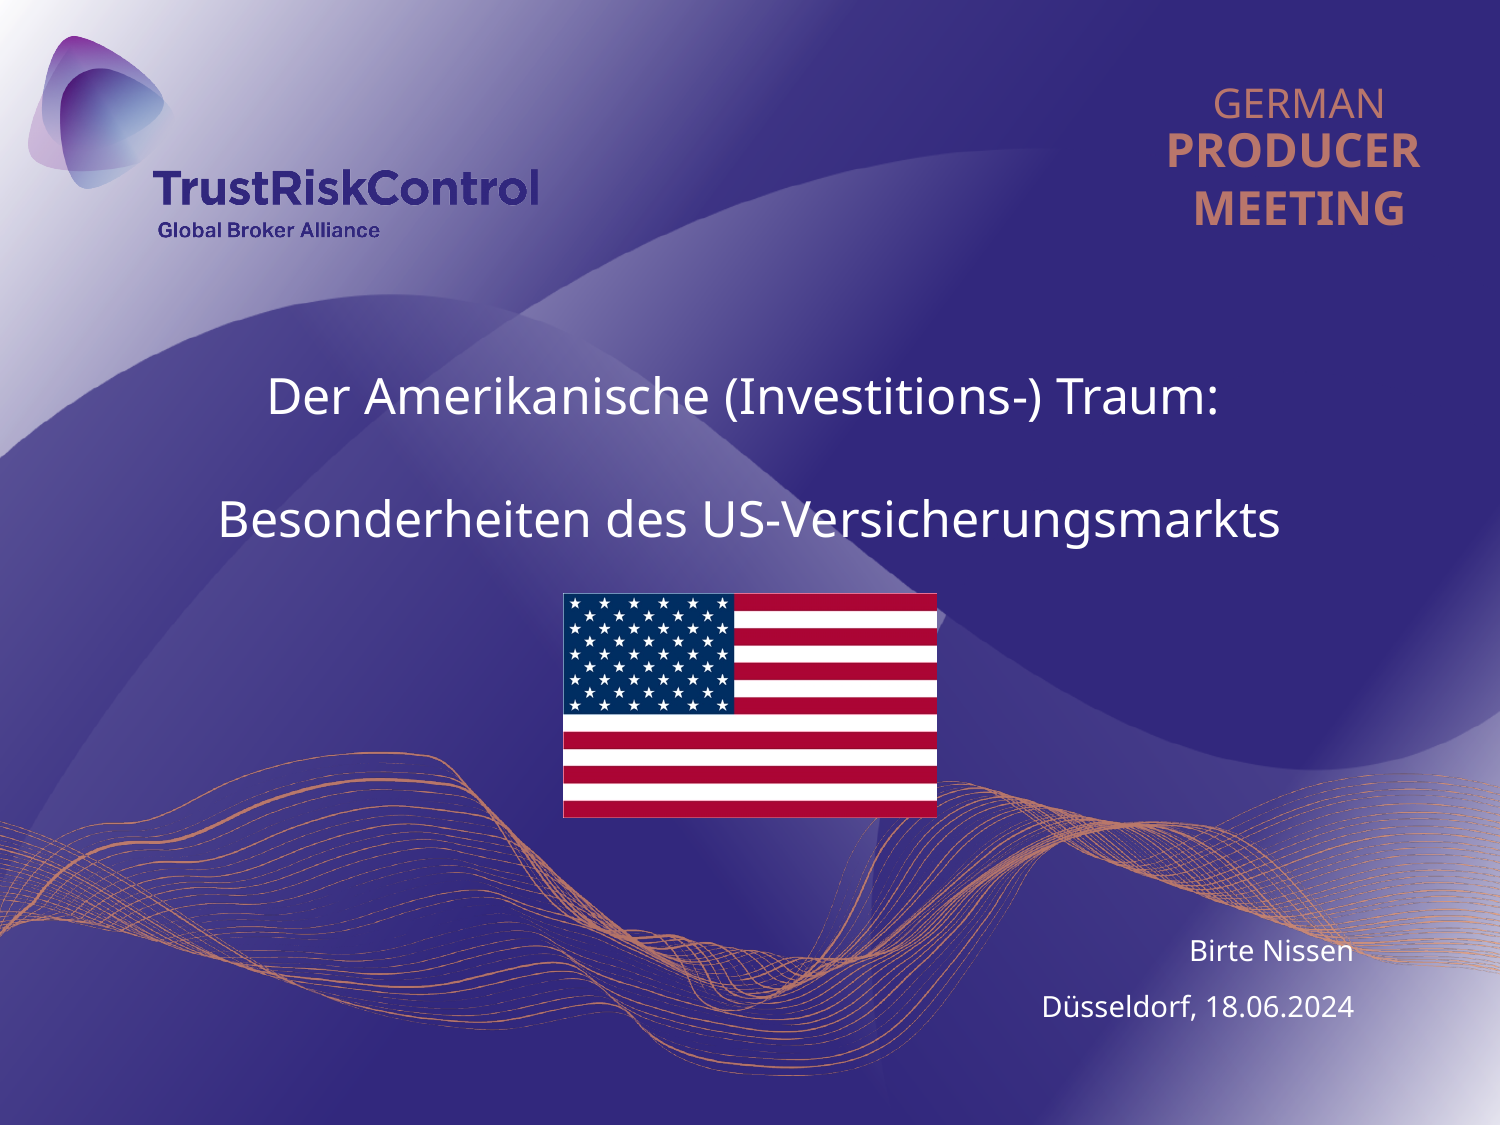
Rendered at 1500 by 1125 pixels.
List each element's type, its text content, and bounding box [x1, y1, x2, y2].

title Der Amerikanische (Investitions-) Traum: Besonderheiten des US-Versicherungsmarkts [113, 328, 1387, 558]
picture [0, 0, 1500, 1125]
list Birte Nissen Düsseldorf, 18.06.2024 [130, 924, 1370, 1040]
